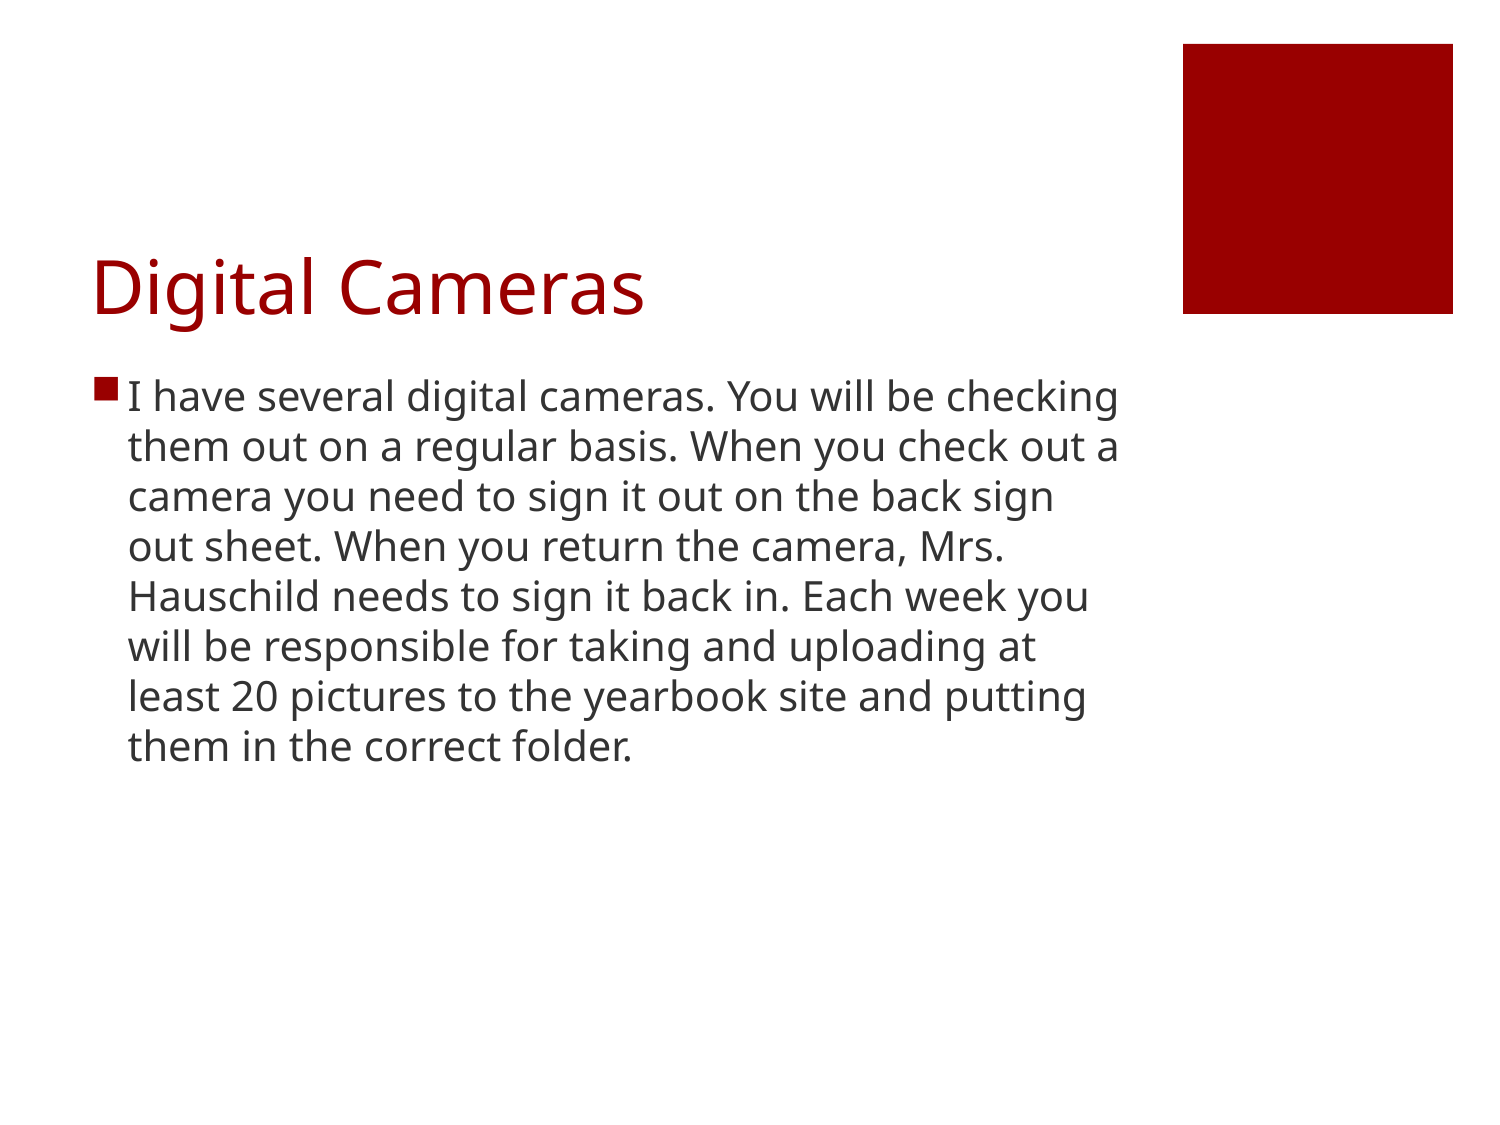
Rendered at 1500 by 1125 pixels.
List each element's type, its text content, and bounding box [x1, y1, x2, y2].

list I have several digital cameras. You will be checking them out on a regular basis. When you check out a camera you need to sign it out on the back sign out sheet. When you return the camera, Mrs. Hauschild needs to sign it back in. Each week you will be responsible for taking and uploading at least 20 pictures to the yearbook site and putting them in the correct folder. [75, 362, 1143, 1005]
title Digital Cameras [75, 149, 1143, 338]
